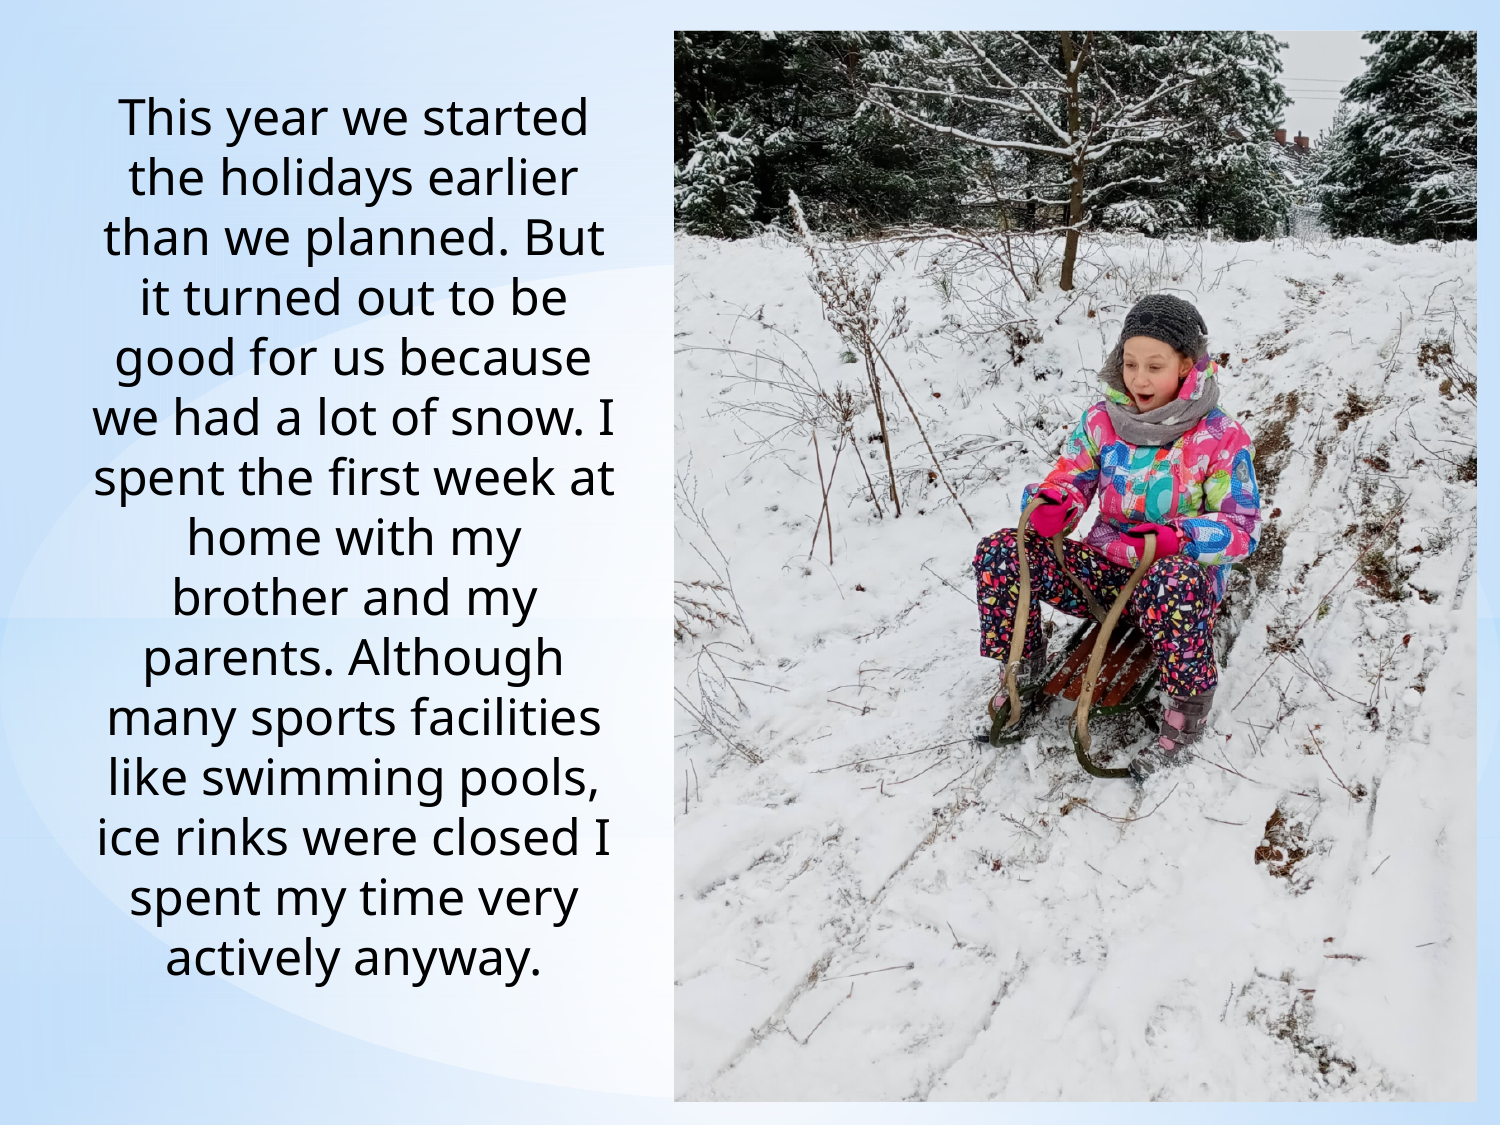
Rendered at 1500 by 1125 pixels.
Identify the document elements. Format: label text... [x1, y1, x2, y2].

text_box This year we started the holidays earlier than we planned. But it turned out to be good for us because we had a lot of snow. I spent the first week at home with my brother and my parents. Although many sports facilities like swimming pools, ice rinks were closed I spent my time very actively anyway. [76, 78, 632, 993]
picture [539, 32, 1500, 1101]
